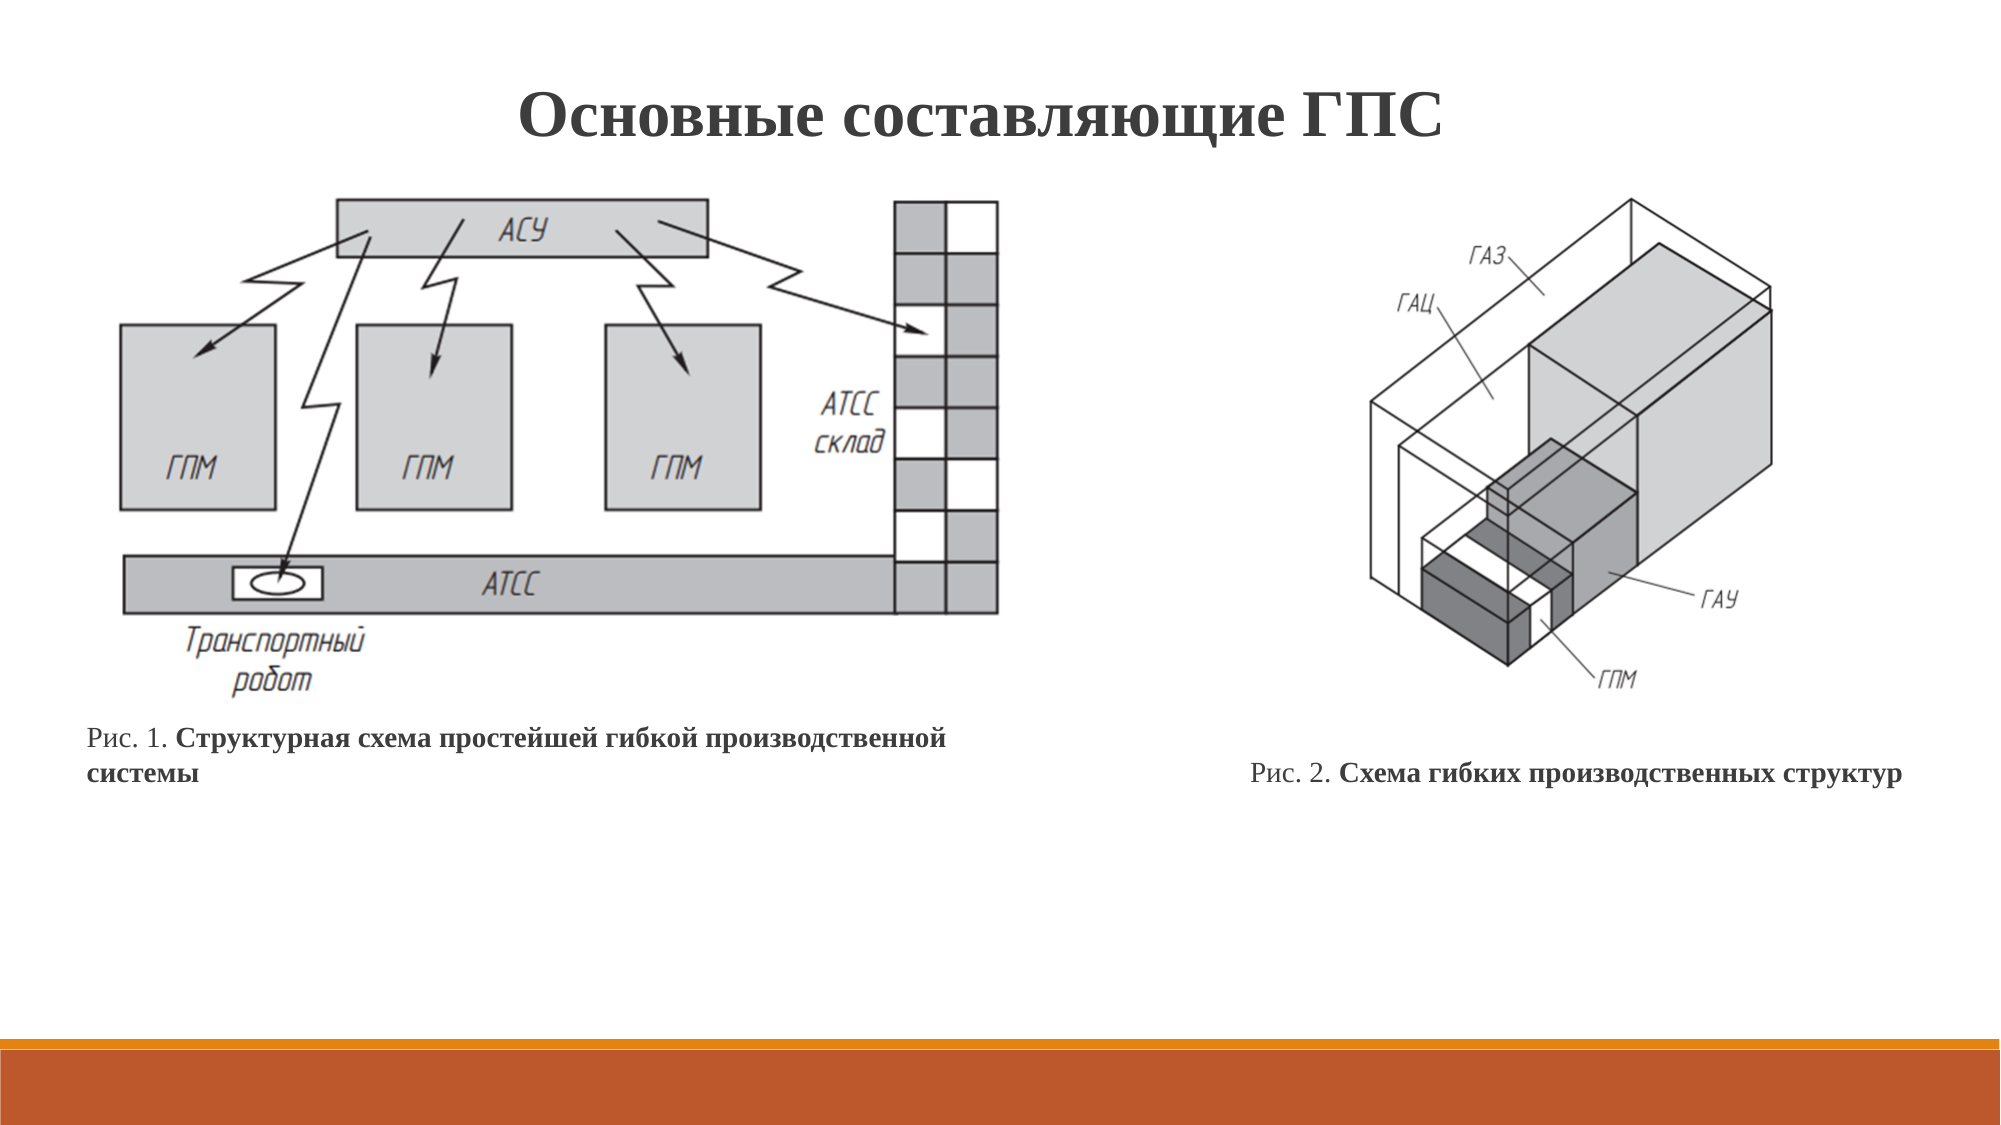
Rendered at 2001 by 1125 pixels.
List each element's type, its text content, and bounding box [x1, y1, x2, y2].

picture [71, 177, 1029, 712]
text_box Основные составляющие ГПС [502, 62, 1462, 158]
text_box Рис. 2. Схема гибких производственных структур [1235, 746, 1919, 796]
picture [1308, 188, 1813, 738]
text_box Рис. 1. Структурная схема простейшей гибкой производственной системы [71, 710, 1072, 796]
